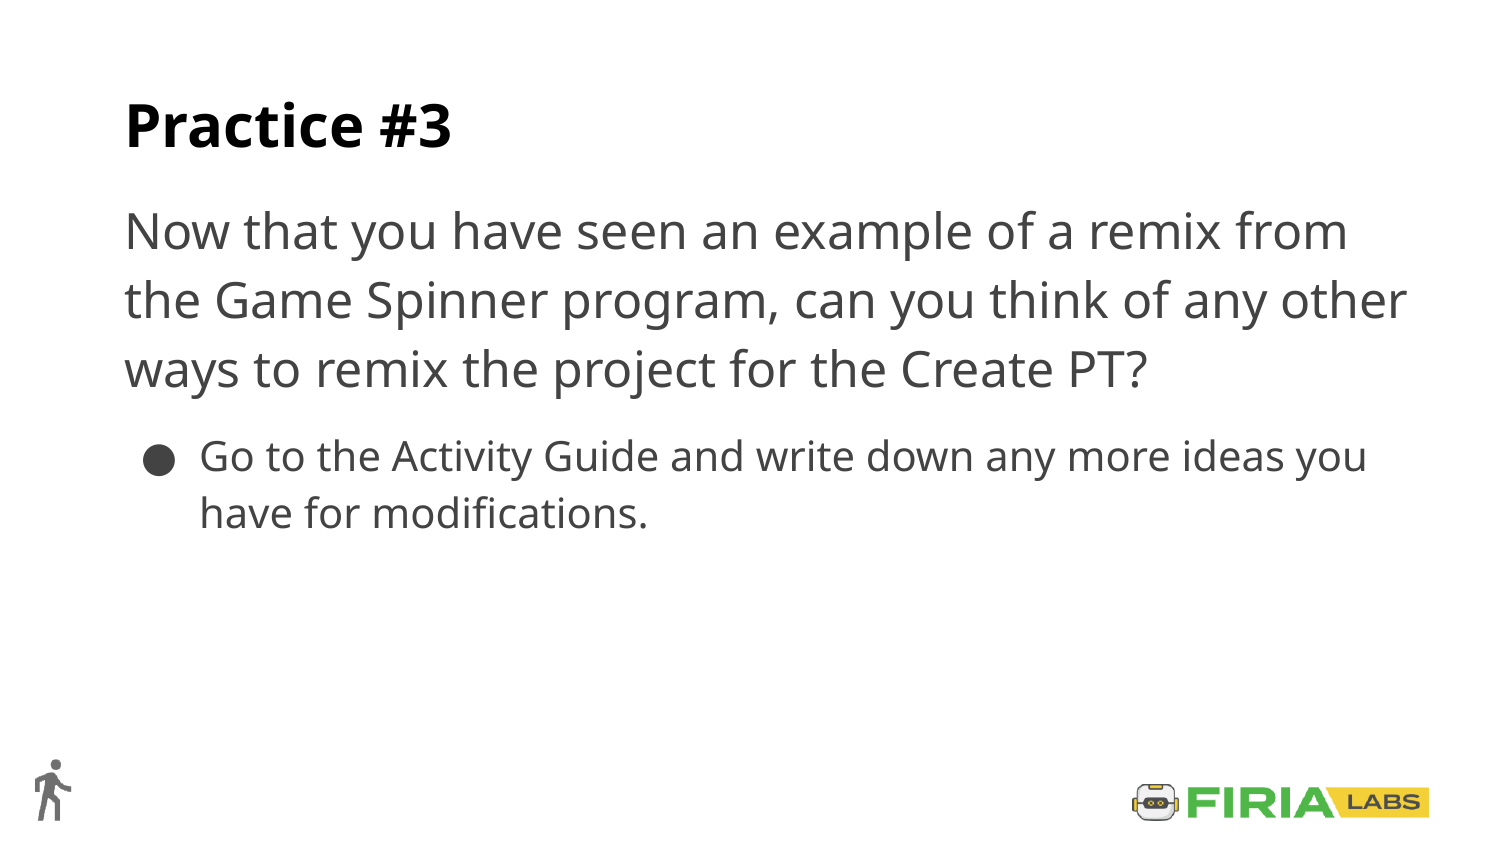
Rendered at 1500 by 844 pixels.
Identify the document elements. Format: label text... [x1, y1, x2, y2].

picture [19, 749, 80, 826]
list Now that you have seen an example of a remix from the Game Spinner program, can you think of any other ways to remix the project for the Create PT? Go to the Activity Guide and write down any more ideas you have for modifications. [109, 175, 1426, 793]
title Practice #3 [109, 72, 1399, 175]
picture [1121, 777, 1436, 826]
